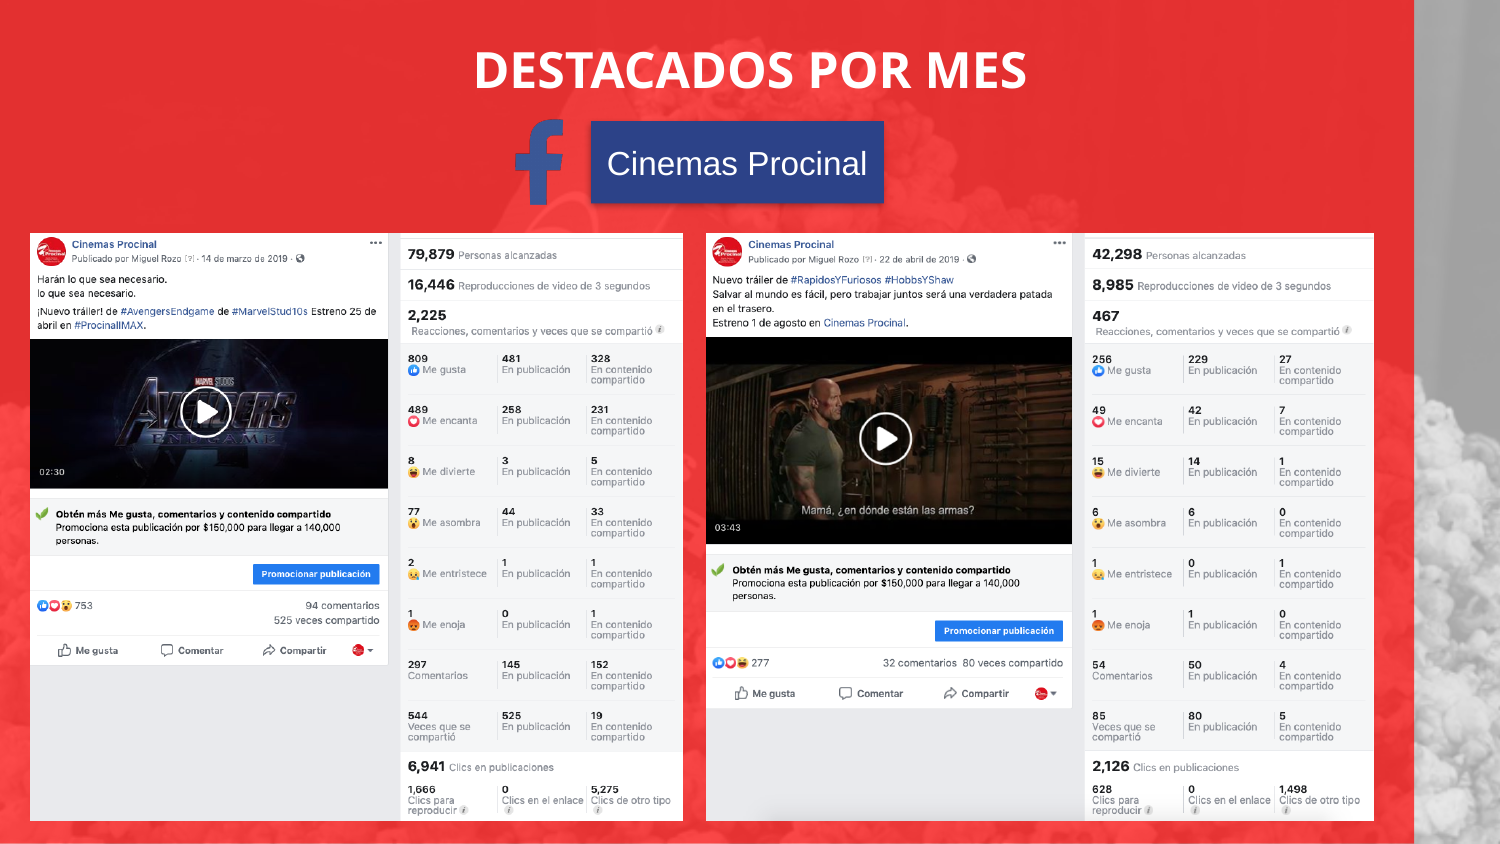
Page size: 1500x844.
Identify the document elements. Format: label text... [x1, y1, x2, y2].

text_box Cinemas Procinal [622, 120, 885, 204]
picture [705, 232, 1374, 821]
title DESTACADOS POR MES [0, 23, 1500, 106]
picture [30, 84, 683, 821]
